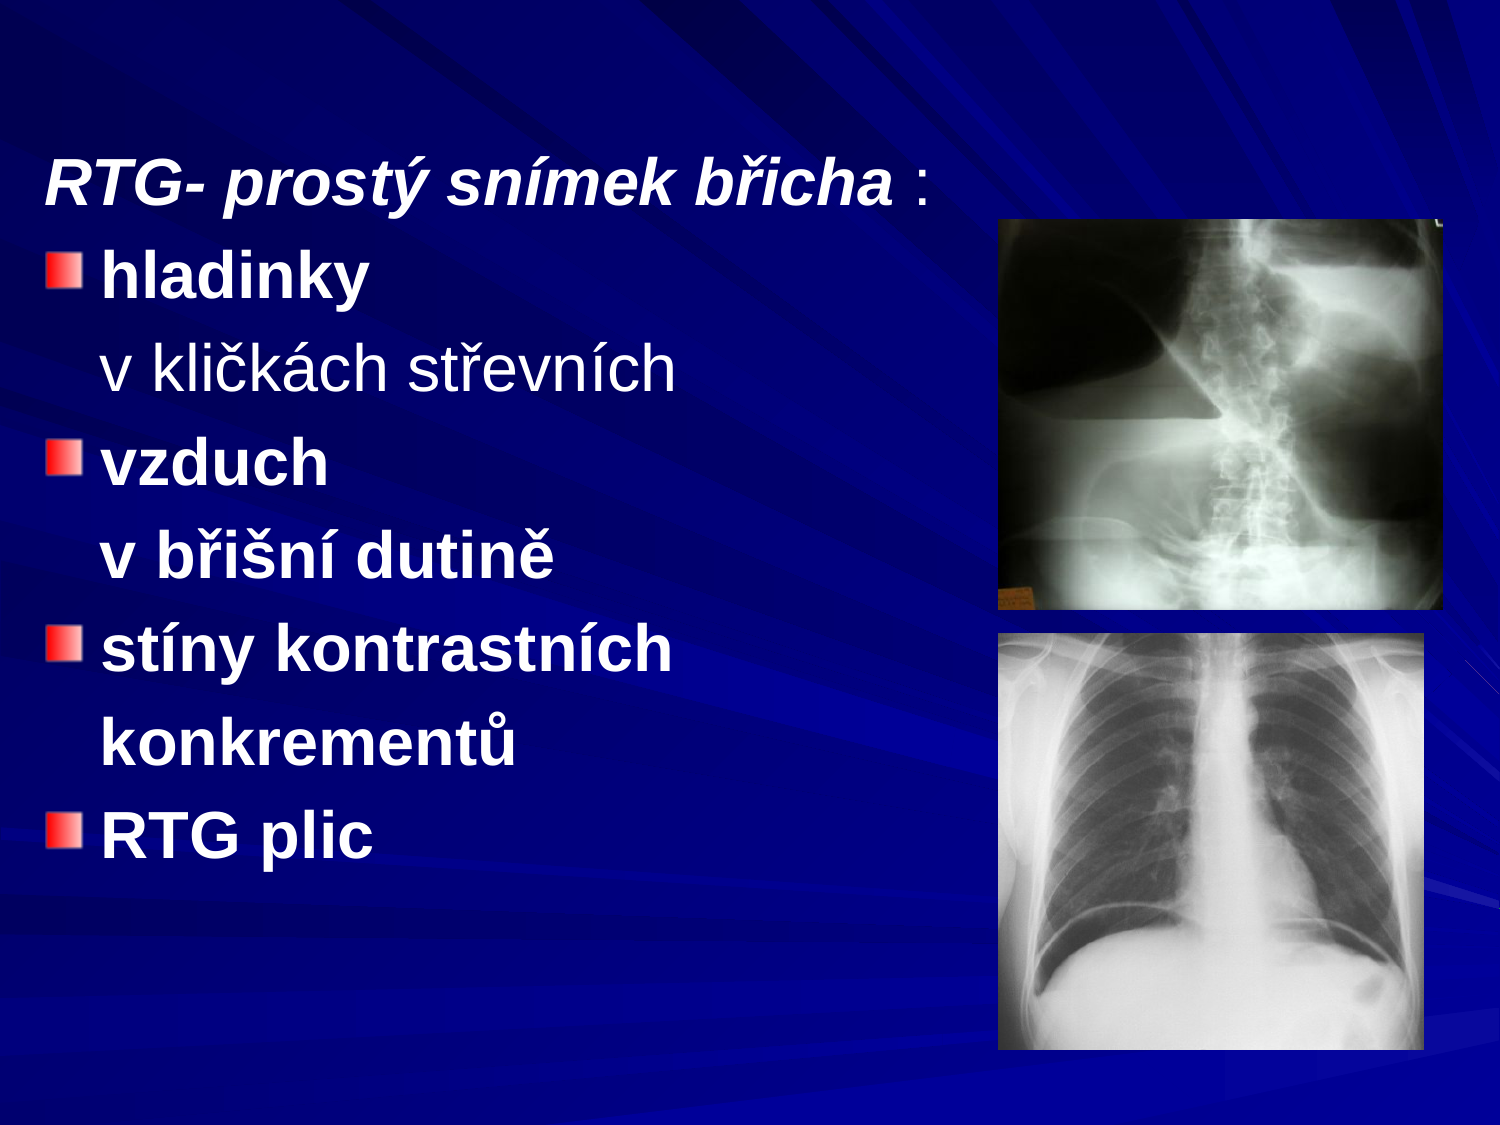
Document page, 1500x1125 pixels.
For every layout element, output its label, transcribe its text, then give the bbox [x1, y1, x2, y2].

picture [44, 437, 87, 480]
picture [44, 250, 87, 293]
picture [44, 623, 87, 666]
picture [997, 219, 1443, 611]
picture [44, 810, 87, 853]
list RTG- prostý snímek břicha : hladinky v kličkách střevních vzduch v břišní dutině stíny kontrastních konkrementů RTG plic [29, 130, 1351, 1024]
picture [997, 632, 1424, 1050]
